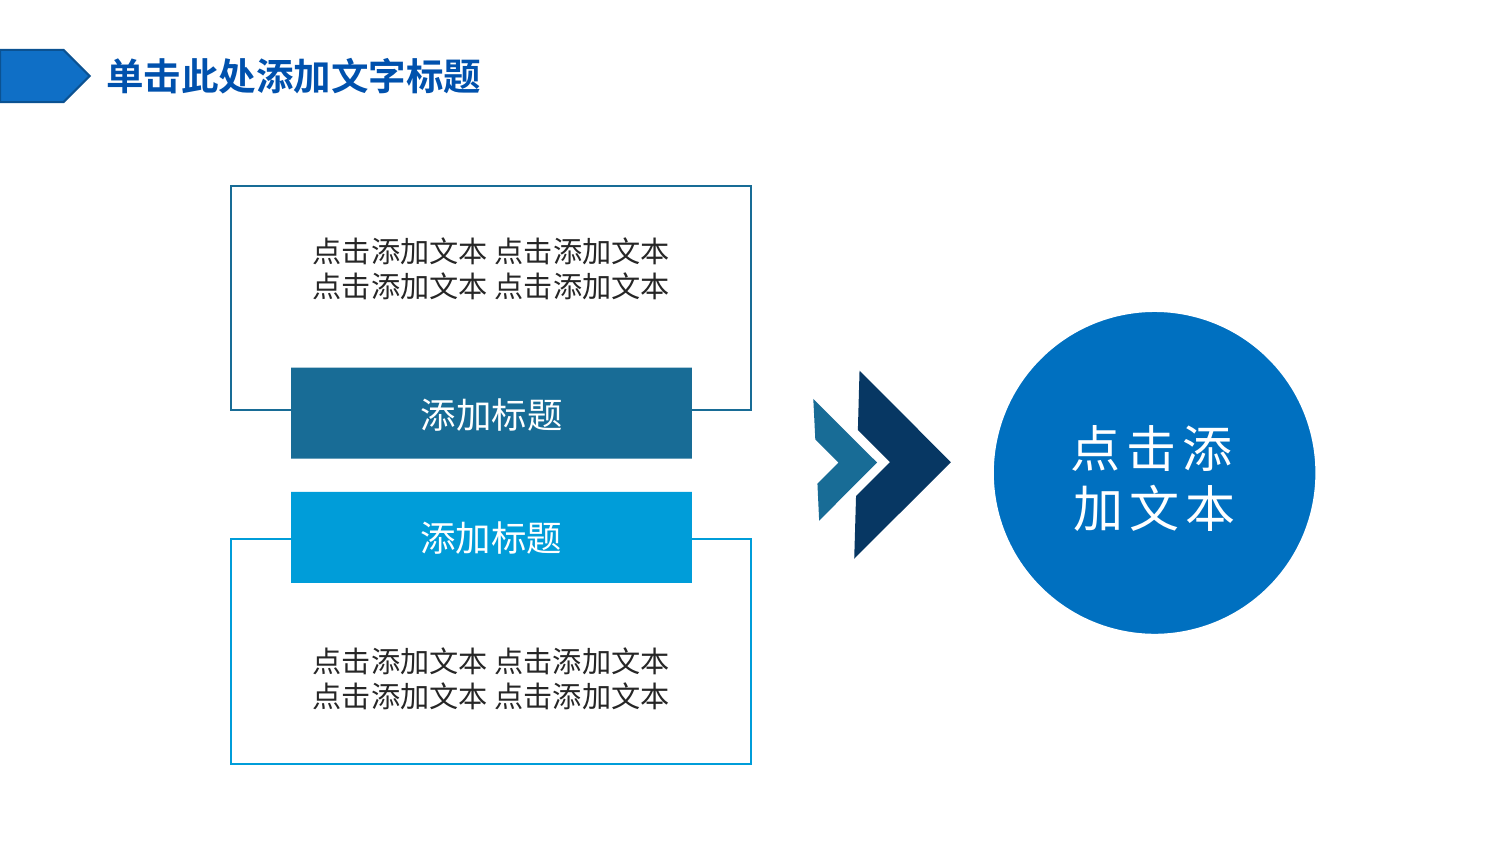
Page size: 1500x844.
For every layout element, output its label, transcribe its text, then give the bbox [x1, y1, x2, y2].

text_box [291, 491, 692, 583]
text_box 点击添加文本 点击添加文本 点击添加文本 点击添加文本 [250, 635, 733, 721]
text_box [813, 398, 878, 521]
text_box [992, 310, 1317, 636]
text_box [291, 367, 692, 459]
text_box [230, 538, 752, 765]
text_box [230, 185, 752, 411]
text_box 点击添加文本 点击添加文本 点击添加文本 点击添加文本 [236, 226, 747, 311]
text_box [854, 370, 951, 559]
